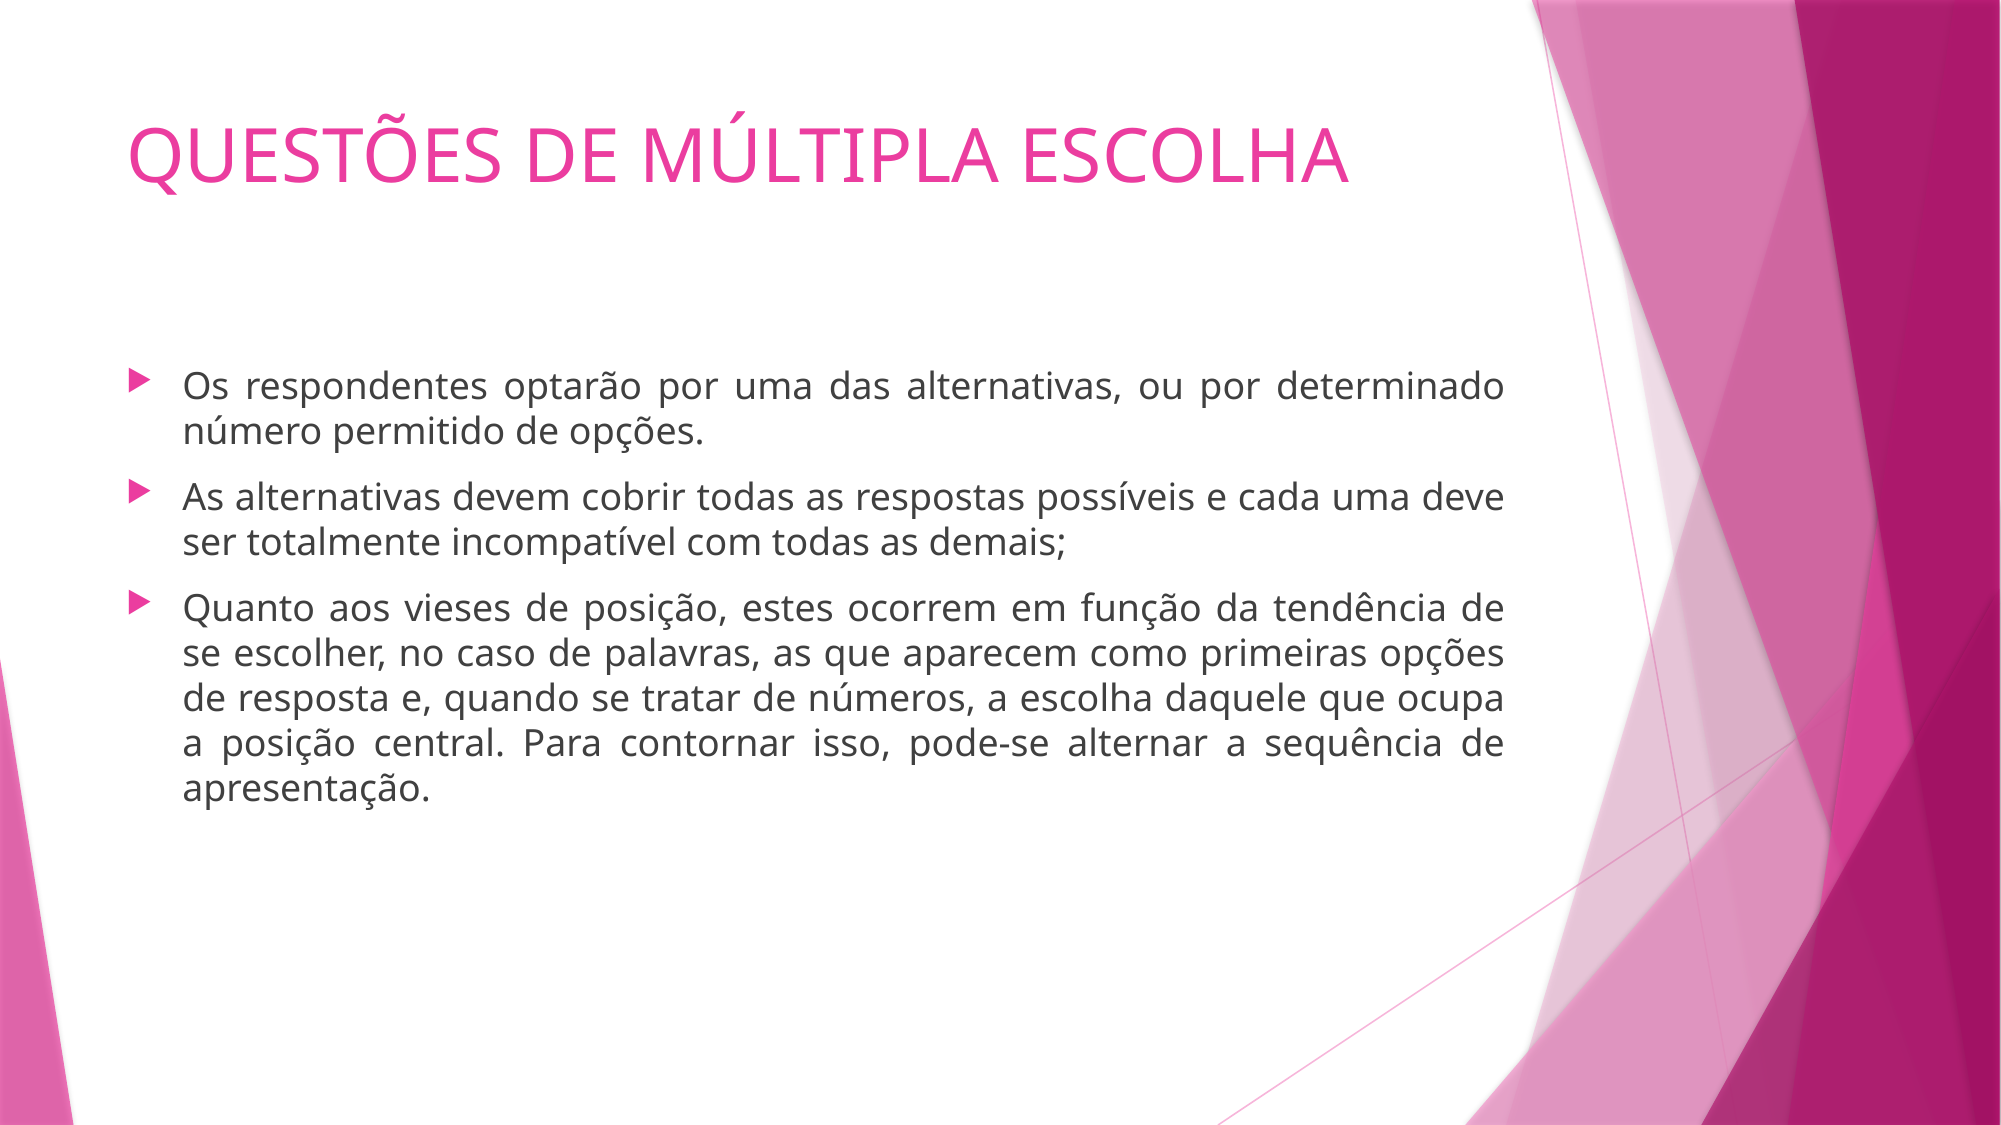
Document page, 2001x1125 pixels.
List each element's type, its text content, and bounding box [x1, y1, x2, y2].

list Os respondentes optarão por uma das alternativas, ou por determinado número permitido de opções. As alternativas devem cobrir todas as respostas possíveis e cada uma deve ser totalmente incompatível com todas as demais; Quanto aos vieses de posição, estes ocorrem em função da tendência de se escolher, no caso de palavras, as que aparecem como primeiras opções de resposta e, quando se tratar de números, a escolha daquele que ocupa a posição central. Para contornar isso, pode-se alternar a sequência de apresentação. [111, 354, 1522, 992]
title QUESTÕES DE MÚLTIPLA ESCOLHA [111, 99, 1522, 317]
